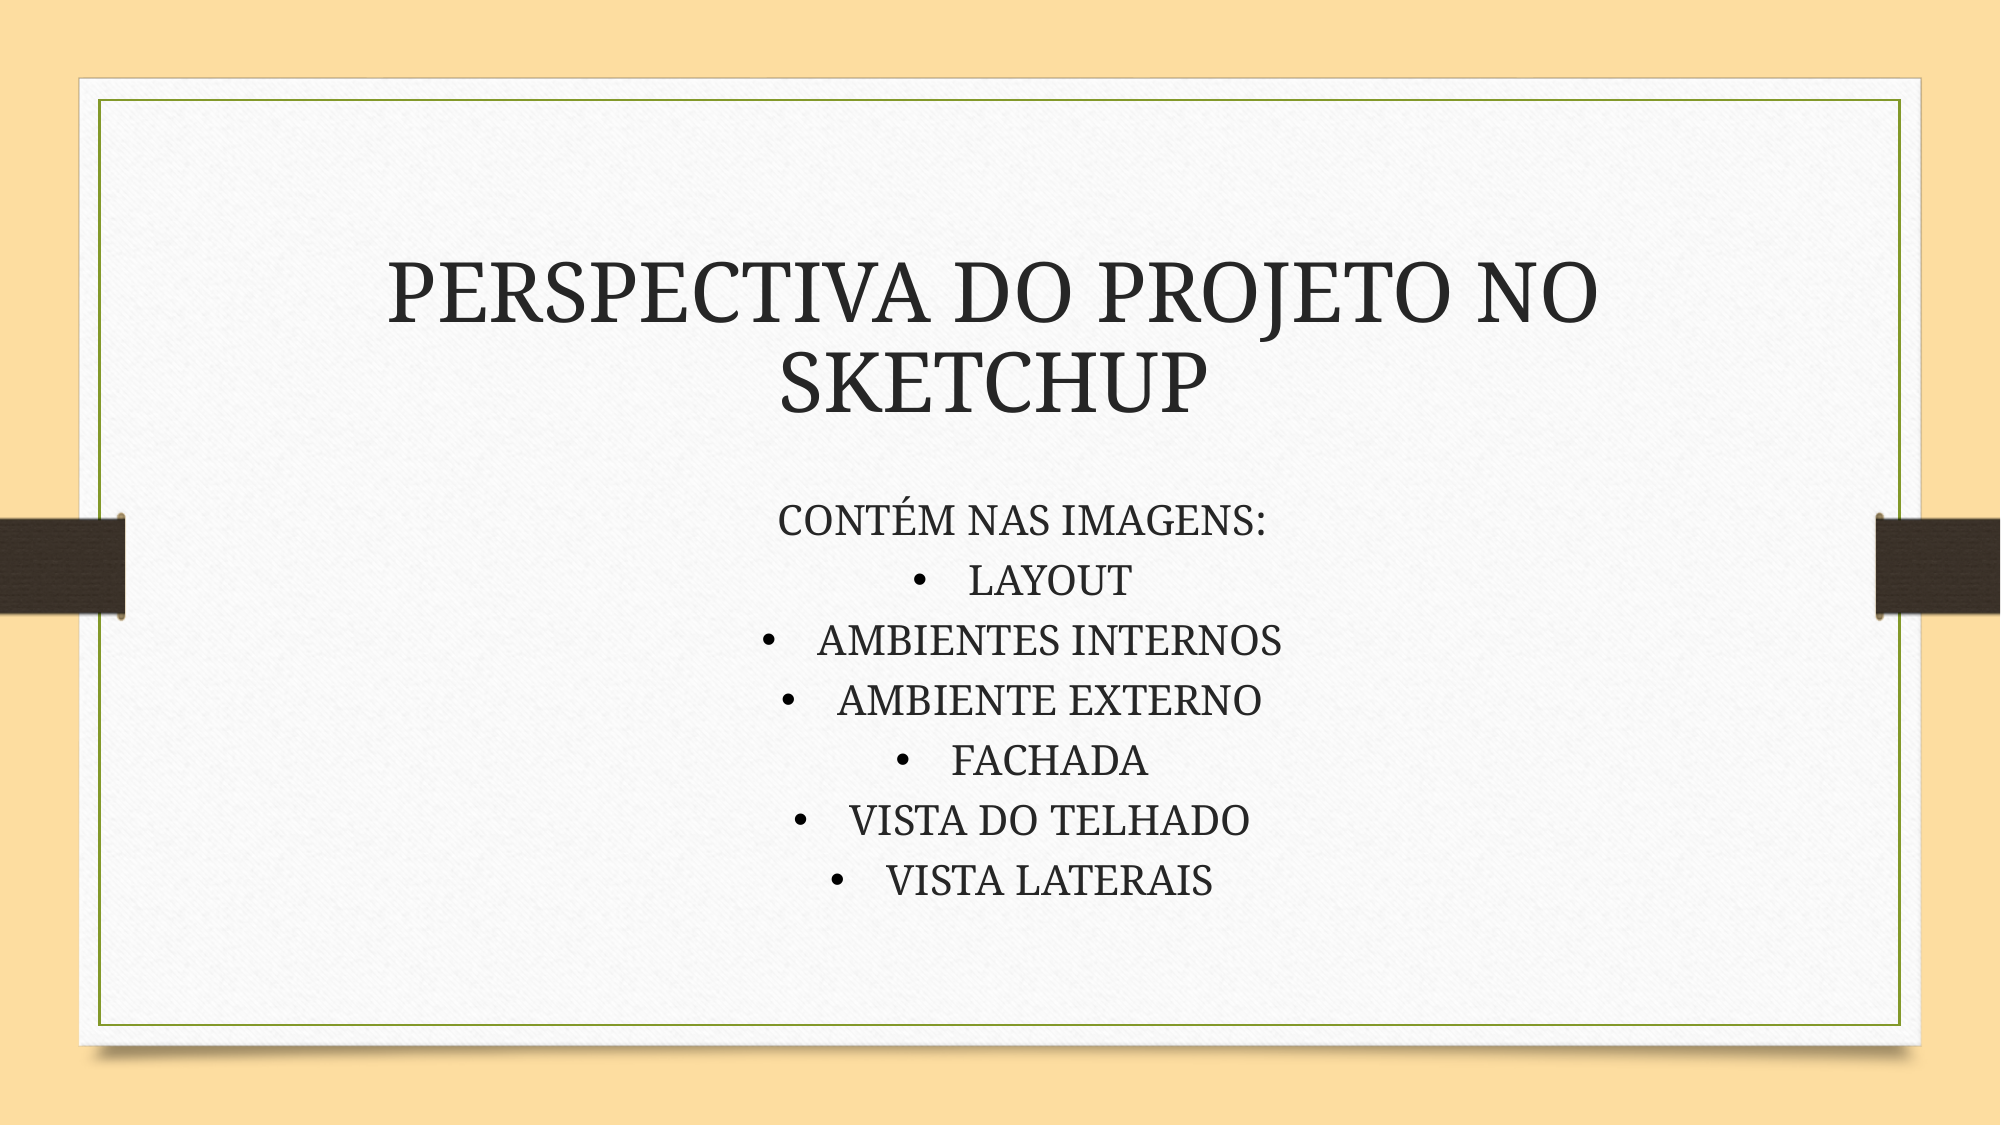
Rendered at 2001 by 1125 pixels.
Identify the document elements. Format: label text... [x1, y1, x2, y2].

list CONTÉM NAS IMAGENS: LAYOUT AMBIENTES INTERNOS AMBIENTE EXTERNO FACHADA VISTA DO TELHADO VISTA LATERAIS [139, 476, 1868, 988]
picture [0, 0, 2001, 1125]
title PERSPECTIVA DO PROJETO NO SKETCHUP [149, 82, 1840, 439]
